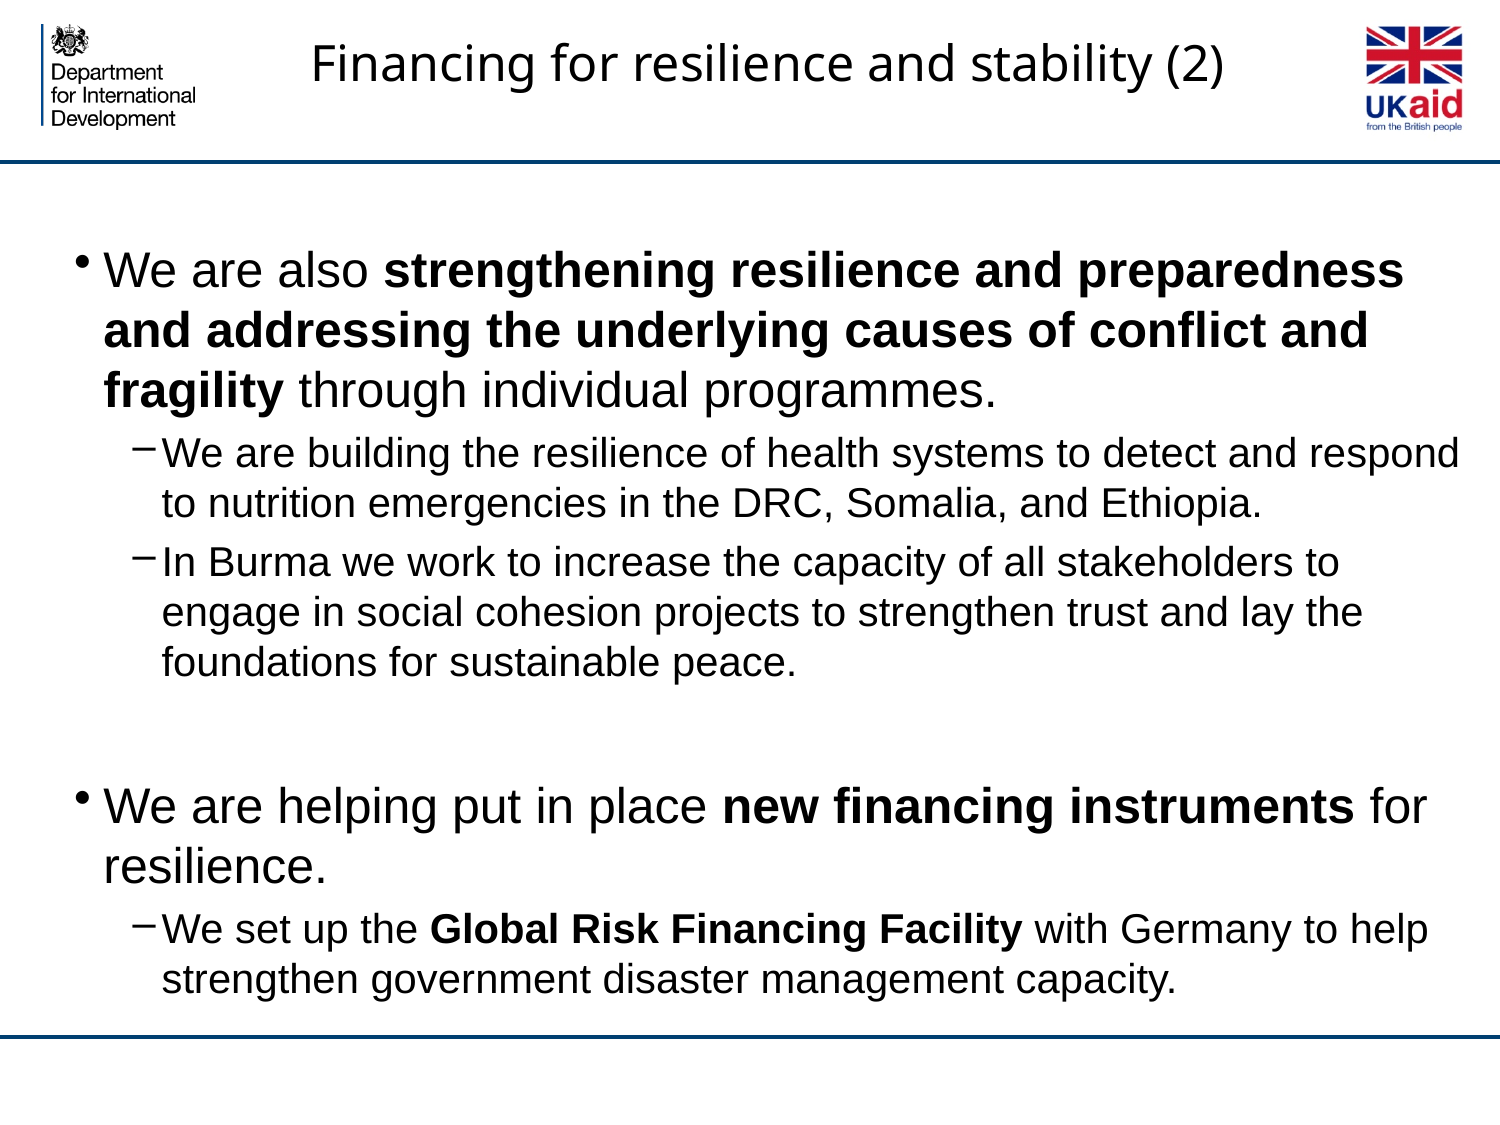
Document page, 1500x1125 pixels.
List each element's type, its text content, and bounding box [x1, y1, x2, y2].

picture [0, 0, 1500, 160]
title Financing for resilience and stability (2) [206, 30, 1329, 115]
picture [41, 24, 195, 130]
list We are also strengthening resilience and preparedness and addressing the underlying causes of conflict and fragility through individual programmes. We are building the resilience of health systems to detect and respond to nutrition emergencies in the DRC, Somalia, and Ethiopia. In Burma we work to increase the capacity of all stakeholders to engage in social cohesion projects to strengthen trust and lay the foundations for sustainable peace. We are helping put in place new financing instruments for resilience. We set up the Global Risk Financing Facility with Germany to help strengthen government disaster management capacity. [74, 172, 1462, 1011]
picture [0, 1039, 1500, 1125]
picture [0, 164, 1500, 1035]
